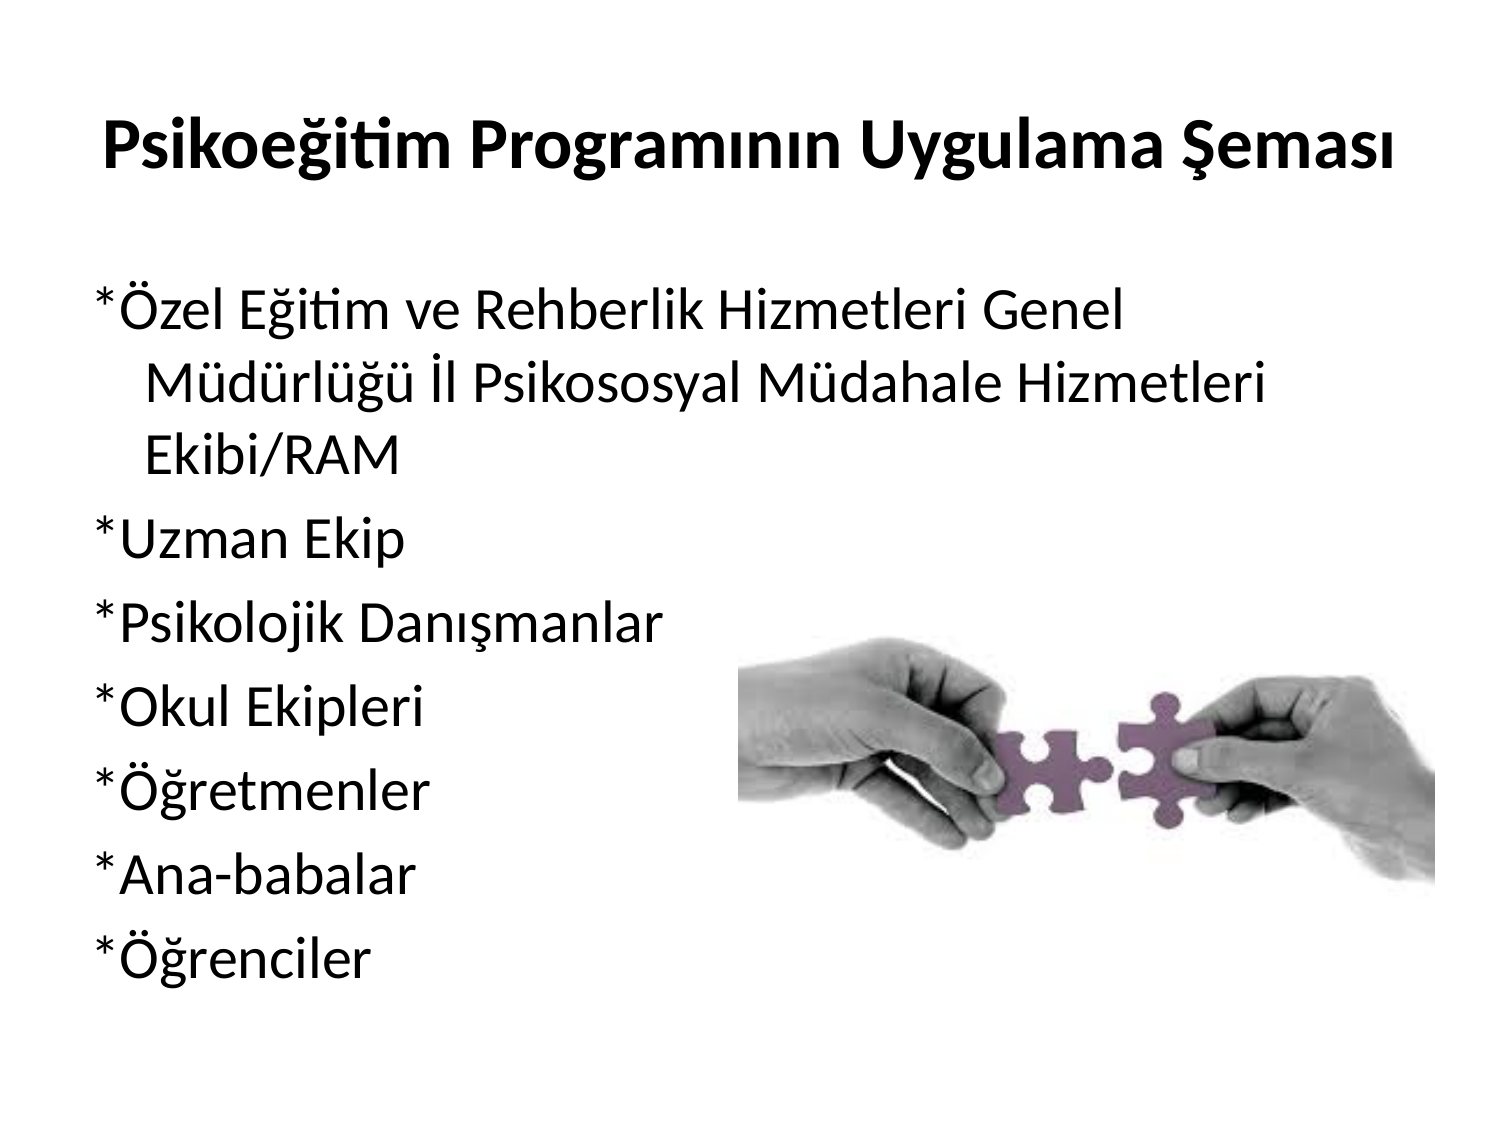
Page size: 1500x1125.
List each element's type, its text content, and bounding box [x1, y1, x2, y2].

list *Özel Eğitim ve Rehberlik Hizmetleri Genel Müdürlüğü İl Psikososyal Müdahale Hizmetleri Ekibi/RAM *Uzman Ekip *Psikolojik Danışmanlar *Okul Ekipleri *Öğretmenler *Ana-babalar *Öğrenciler [75, 262, 1425, 1005]
title Psikoeğitim Programının Uygulama Şeması [75, 45, 1425, 233]
picture [737, 562, 1435, 953]
